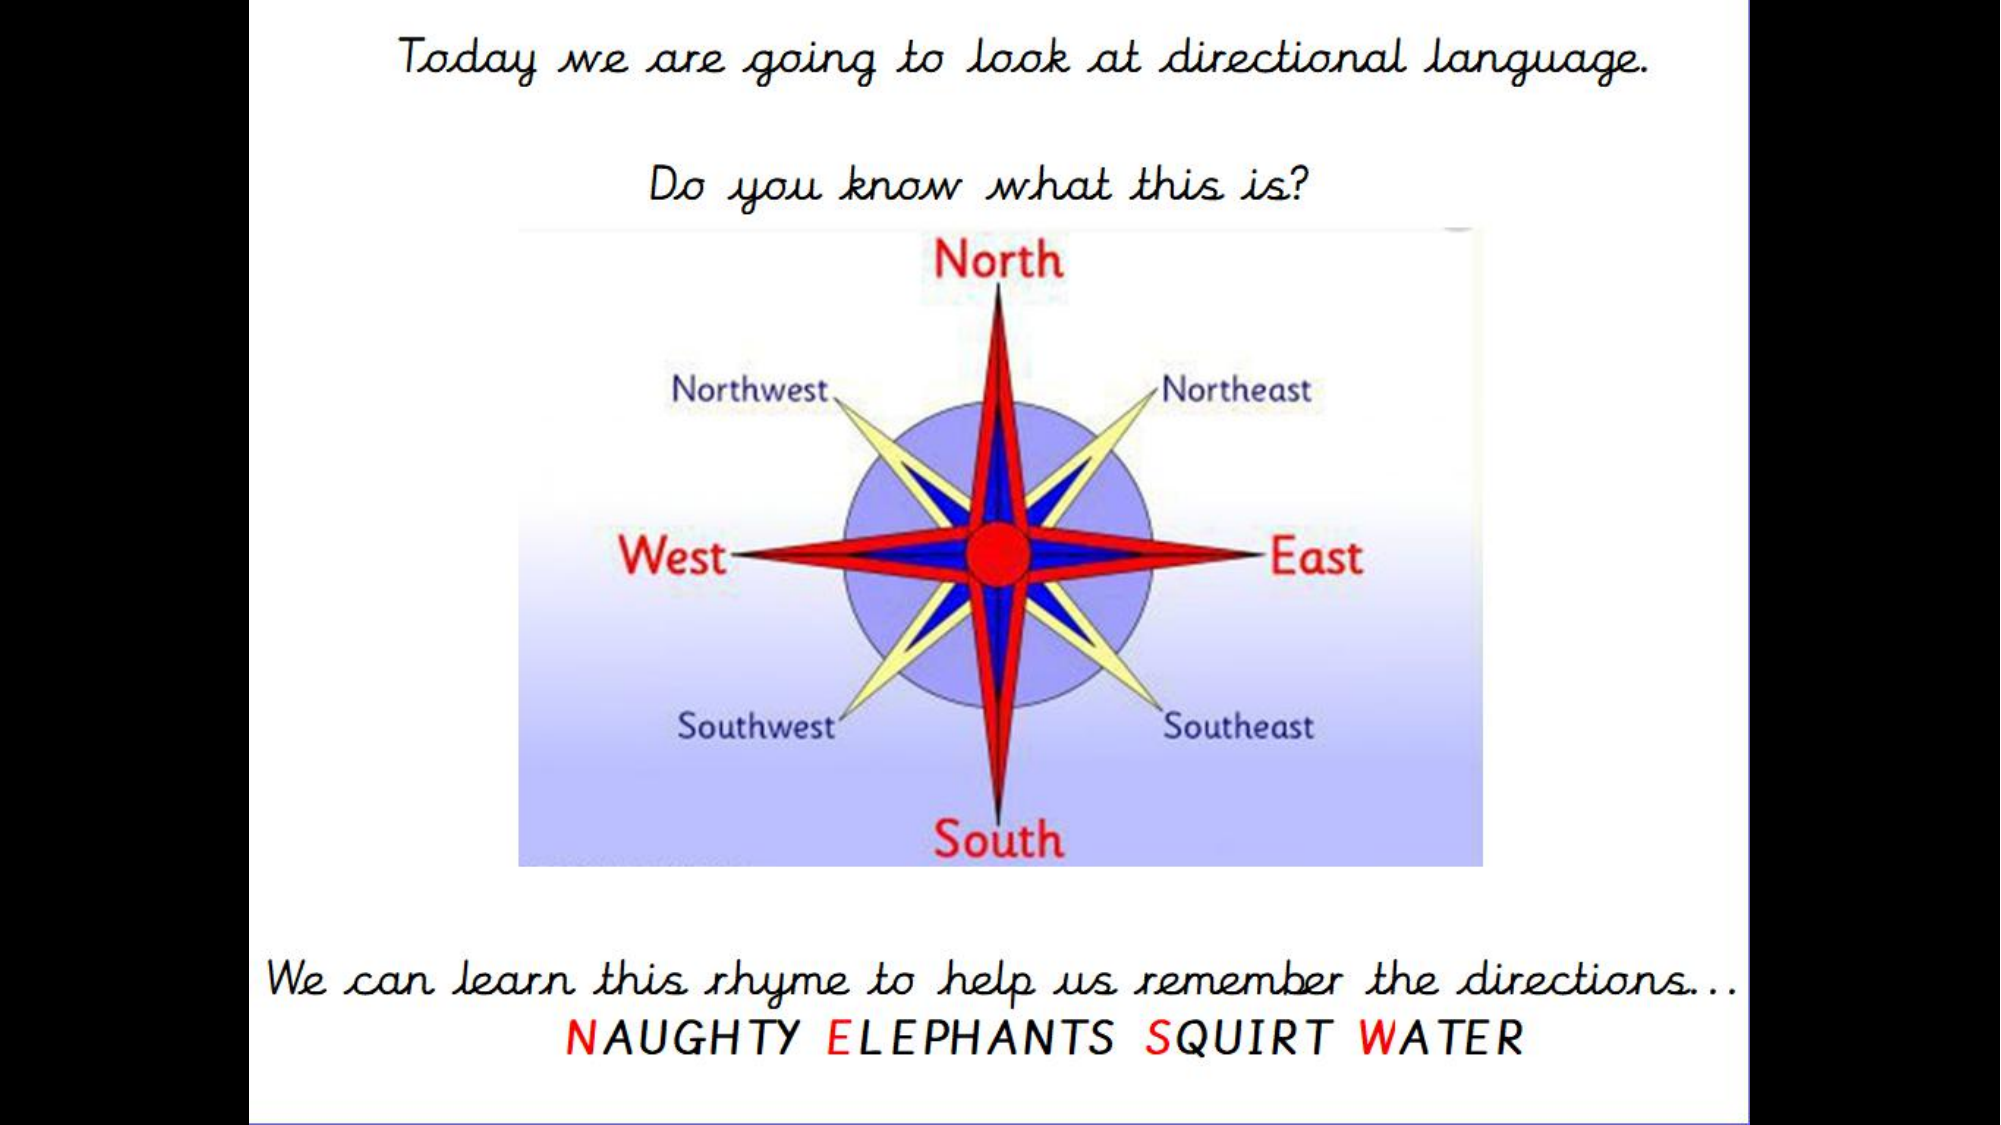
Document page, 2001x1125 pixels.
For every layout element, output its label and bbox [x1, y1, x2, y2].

picture [249, 0, 1750, 1125]
